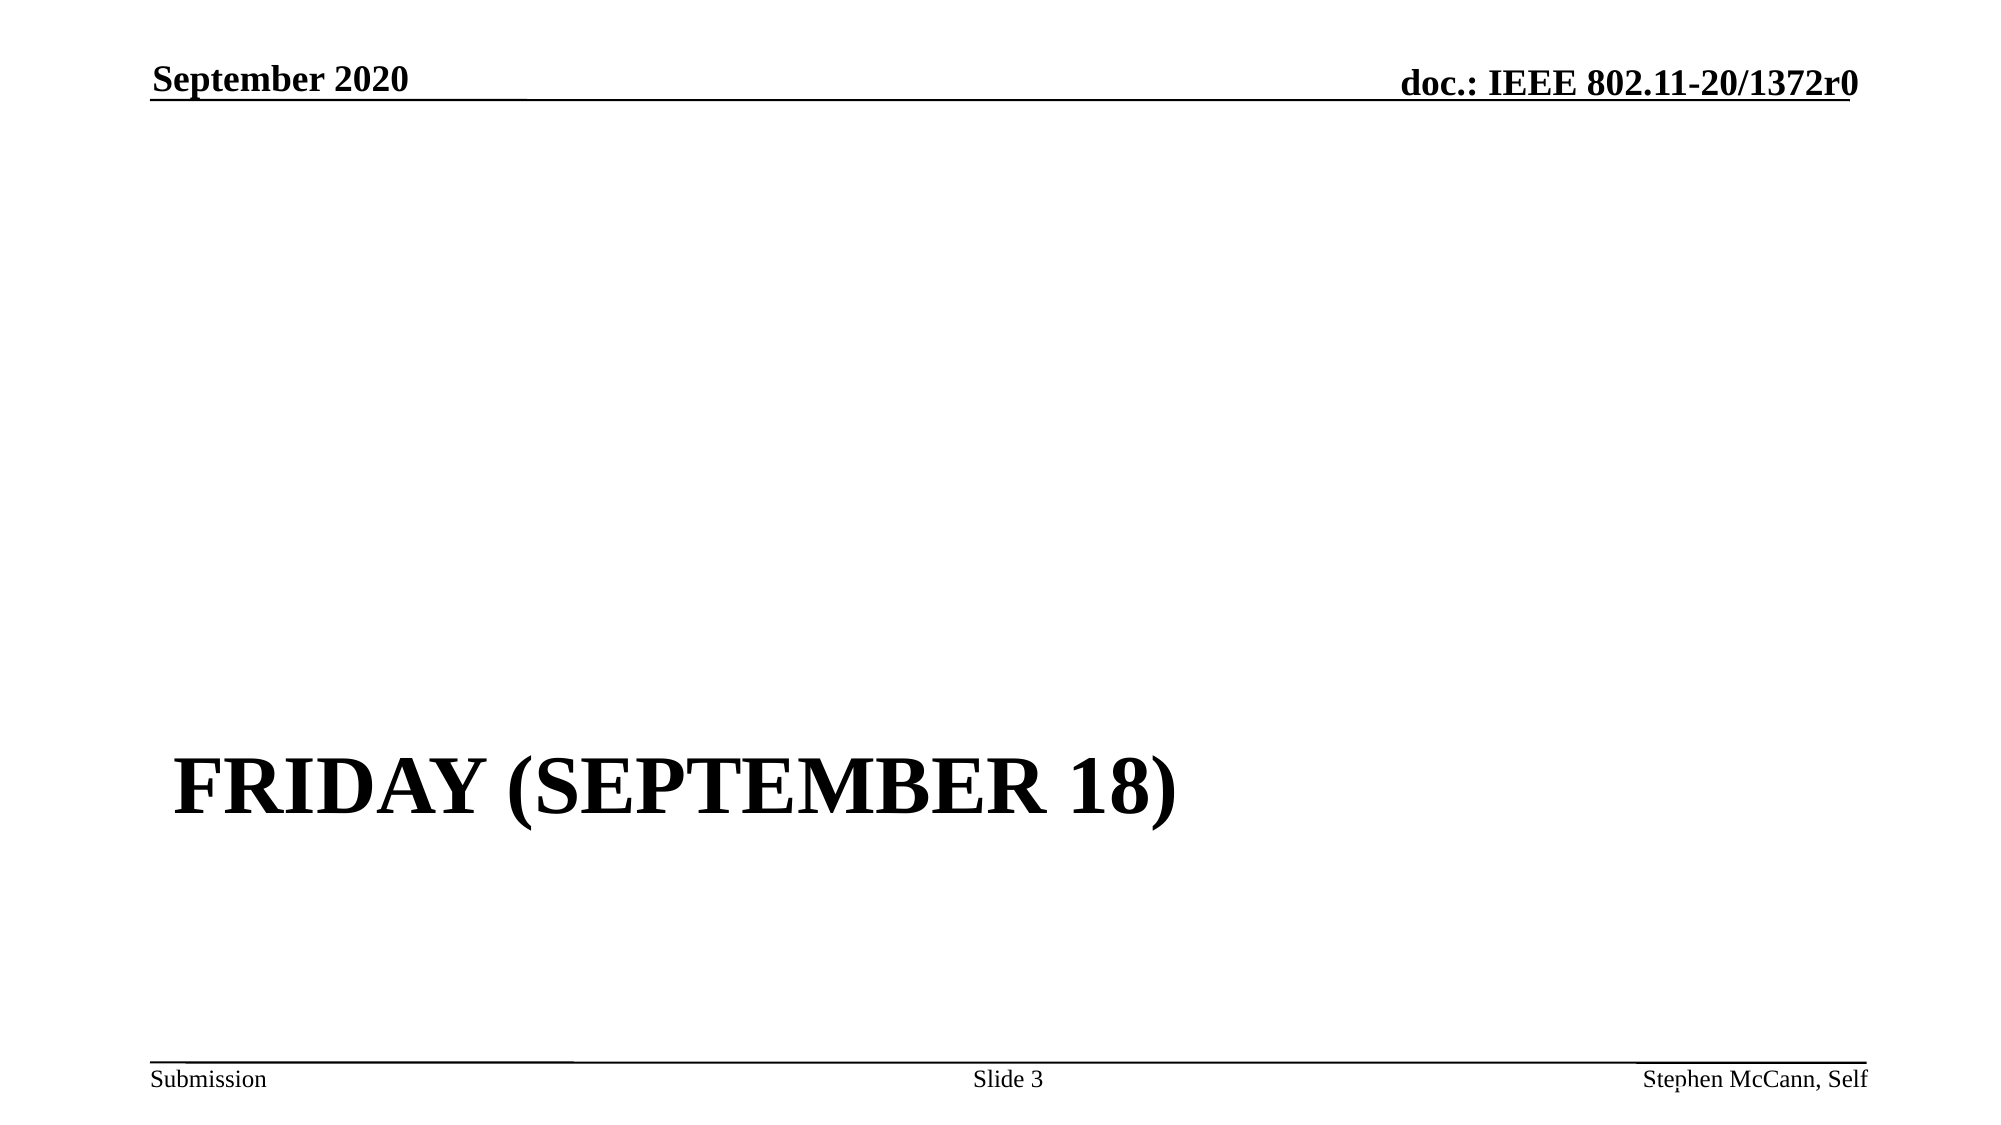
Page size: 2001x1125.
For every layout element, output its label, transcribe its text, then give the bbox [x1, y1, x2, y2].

footer Stephen McCann, Self [1171, 1061, 1869, 1093]
title FRIday (September 18) [157, 722, 1859, 947]
slide_number Slide 3 [950, 1061, 1067, 1123]
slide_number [152, 54, 563, 100]
